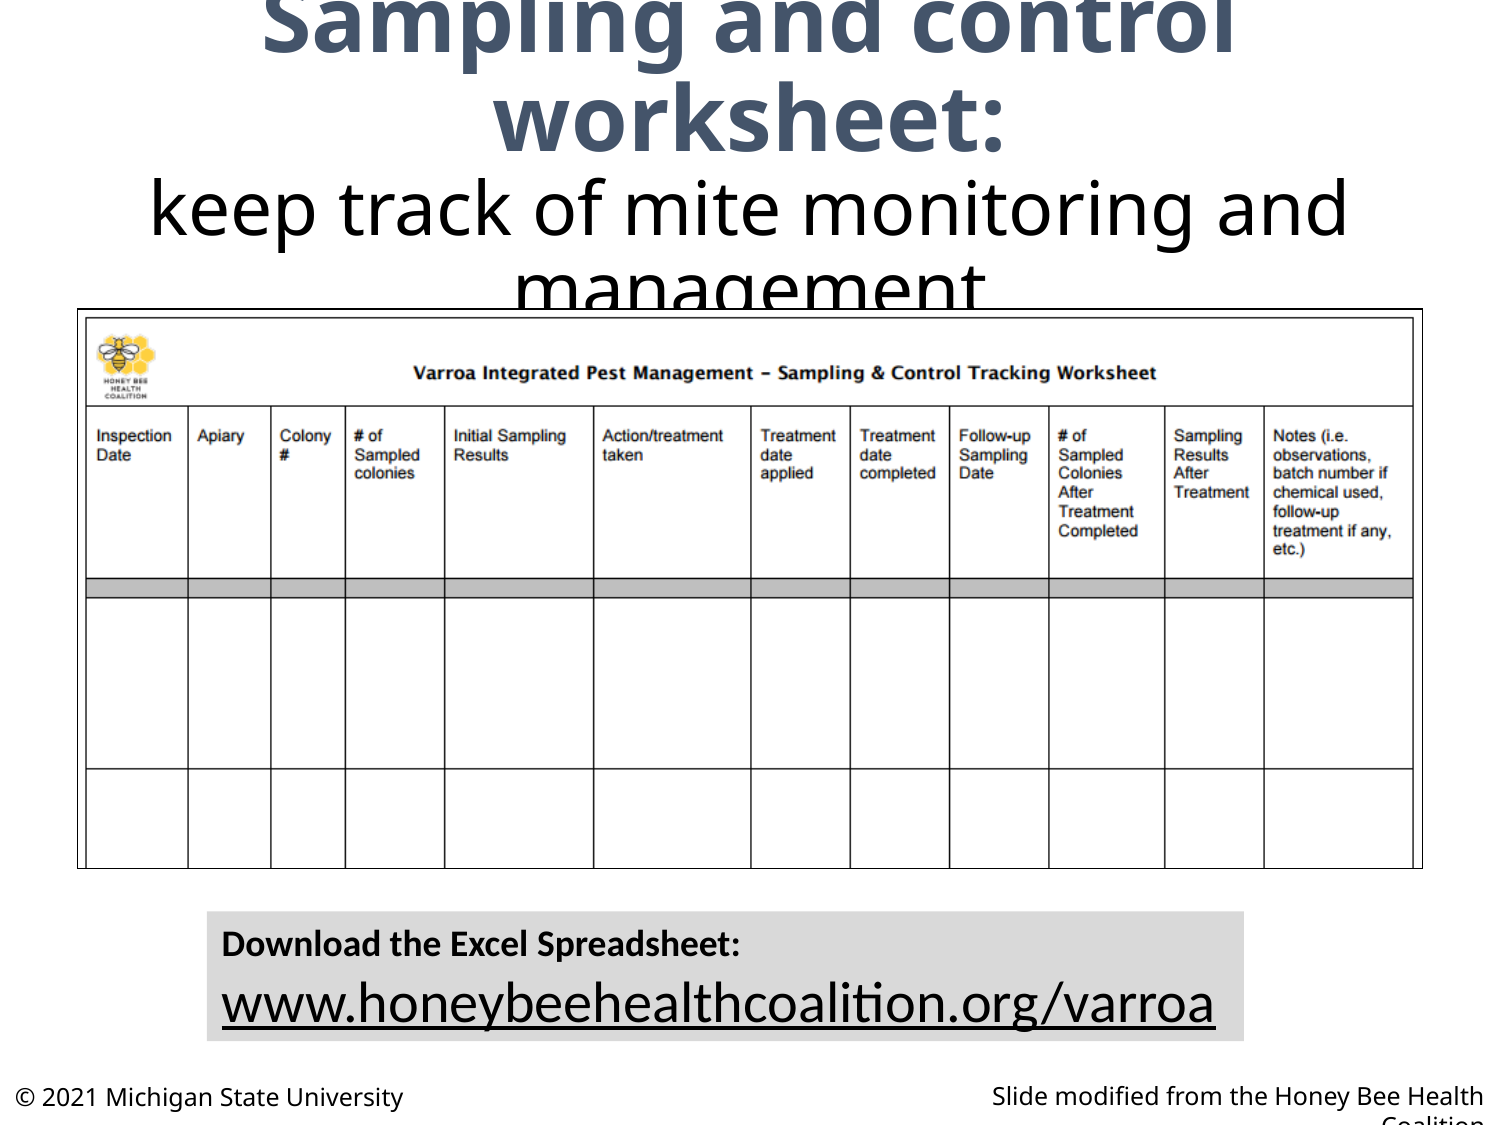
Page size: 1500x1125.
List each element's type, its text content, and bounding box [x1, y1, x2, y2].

text_box Download the Excel Spreadsheet: www.honeybeehealthcoalition.org/varroa [206, 911, 1244, 1042]
picture [78, 309, 1422, 868]
text_box © 2021 Michigan State University [0, 1074, 524, 1120]
text_box Slide modified from the Honey Bee Health Coalition [924, 1073, 1500, 1125]
title Sampling and control worksheet: keep track of mite monitoring and management [0, 0, 1500, 307]
